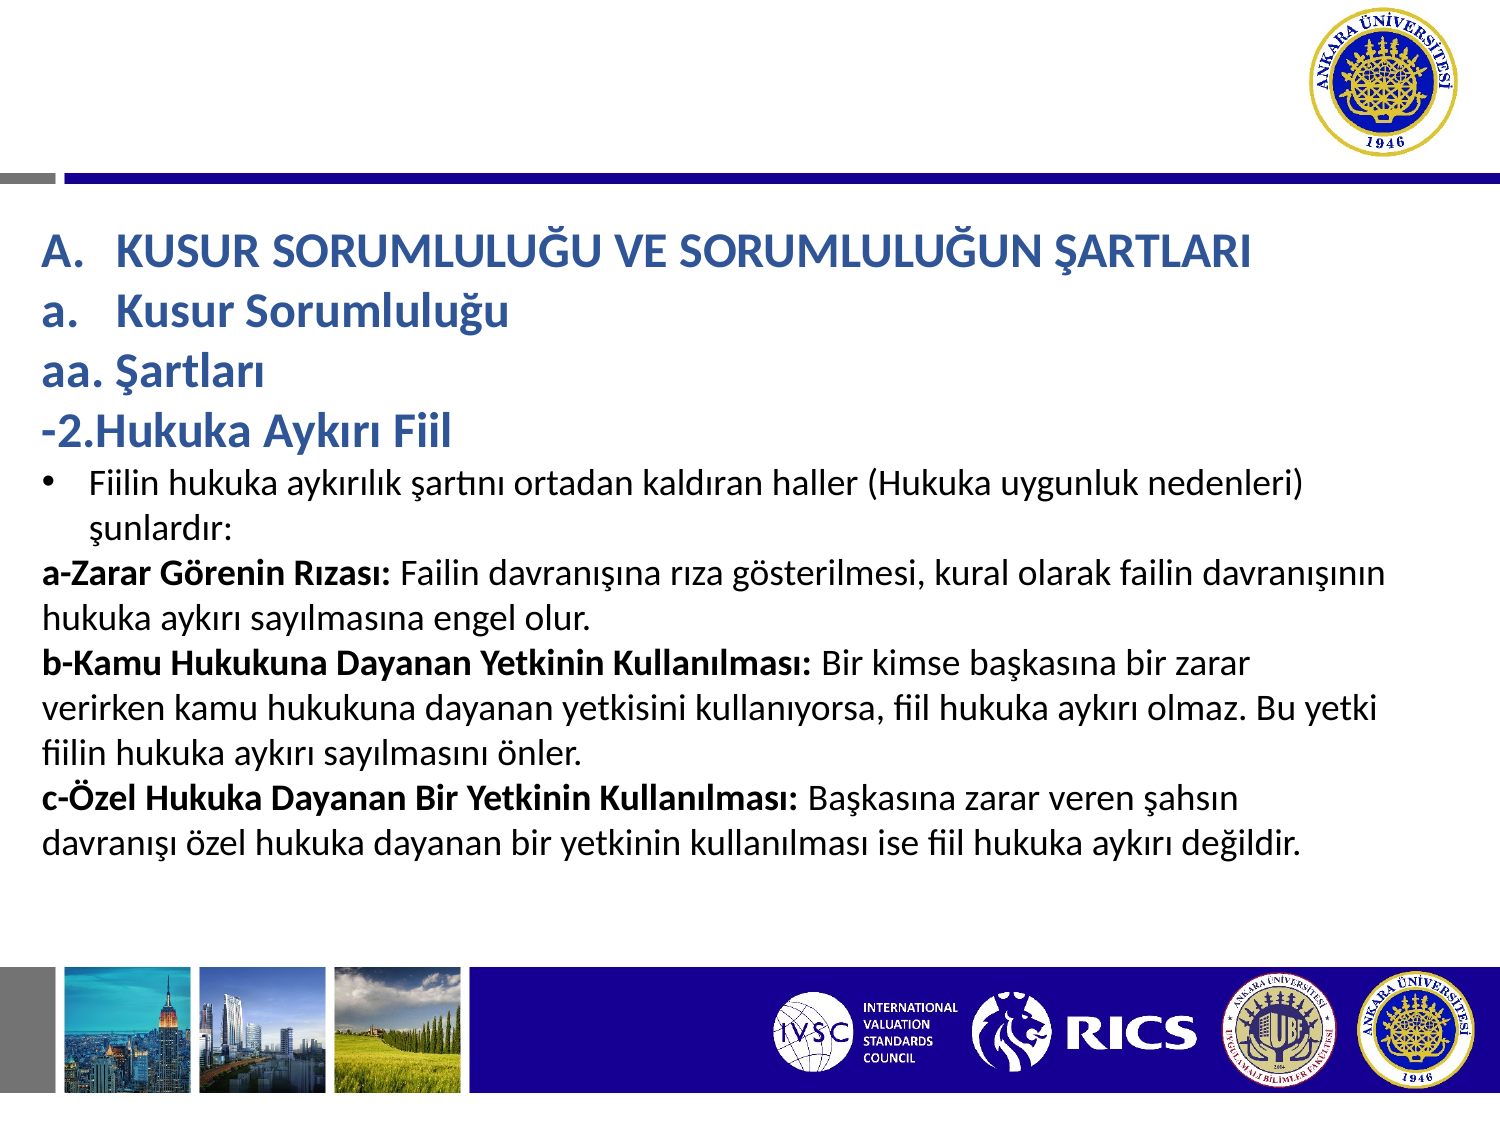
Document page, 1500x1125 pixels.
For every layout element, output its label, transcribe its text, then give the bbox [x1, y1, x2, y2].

text_box KUSUR SORUMLULUĞU VE SORUMLULUĞUN ŞARTLARI Kusur Sorumluluğu aa. Şartları -2.Hukuka Aykırı Fiil Fiilin hukuka aykırılık şartını ortadan kaldıran haller (Hukuka uygunluk nedenleri) şunlardır: a-Zarar Görenin Rızası: Failin davranışına rıza gösterilmesi, kural olarak failin davranışının hukuka aykırı sayılmasına engel olur. b-Kamu Hukukuna Dayanan Yetkinin Kullanılması: Bir kimse başkasına bir zarar verirken kamu hukukuna dayanan yetkisini kullanıyorsa, fiil hukuka aykırı olmaz. Bu yetki fiilin hukuka aykırı sayılmasını önler. c-Özel Hukuka Dayanan Bir Yetkinin Kullanılması: Başkasına zarar veren şahsın davranışı özel hukuka dayanan bir yetkinin kullanılması ise fiil hukuka aykırı değildir. [27, 150, 1411, 1005]
footer [562, 1025, 1038, 1100]
picture [0, 0, 1500, 1125]
